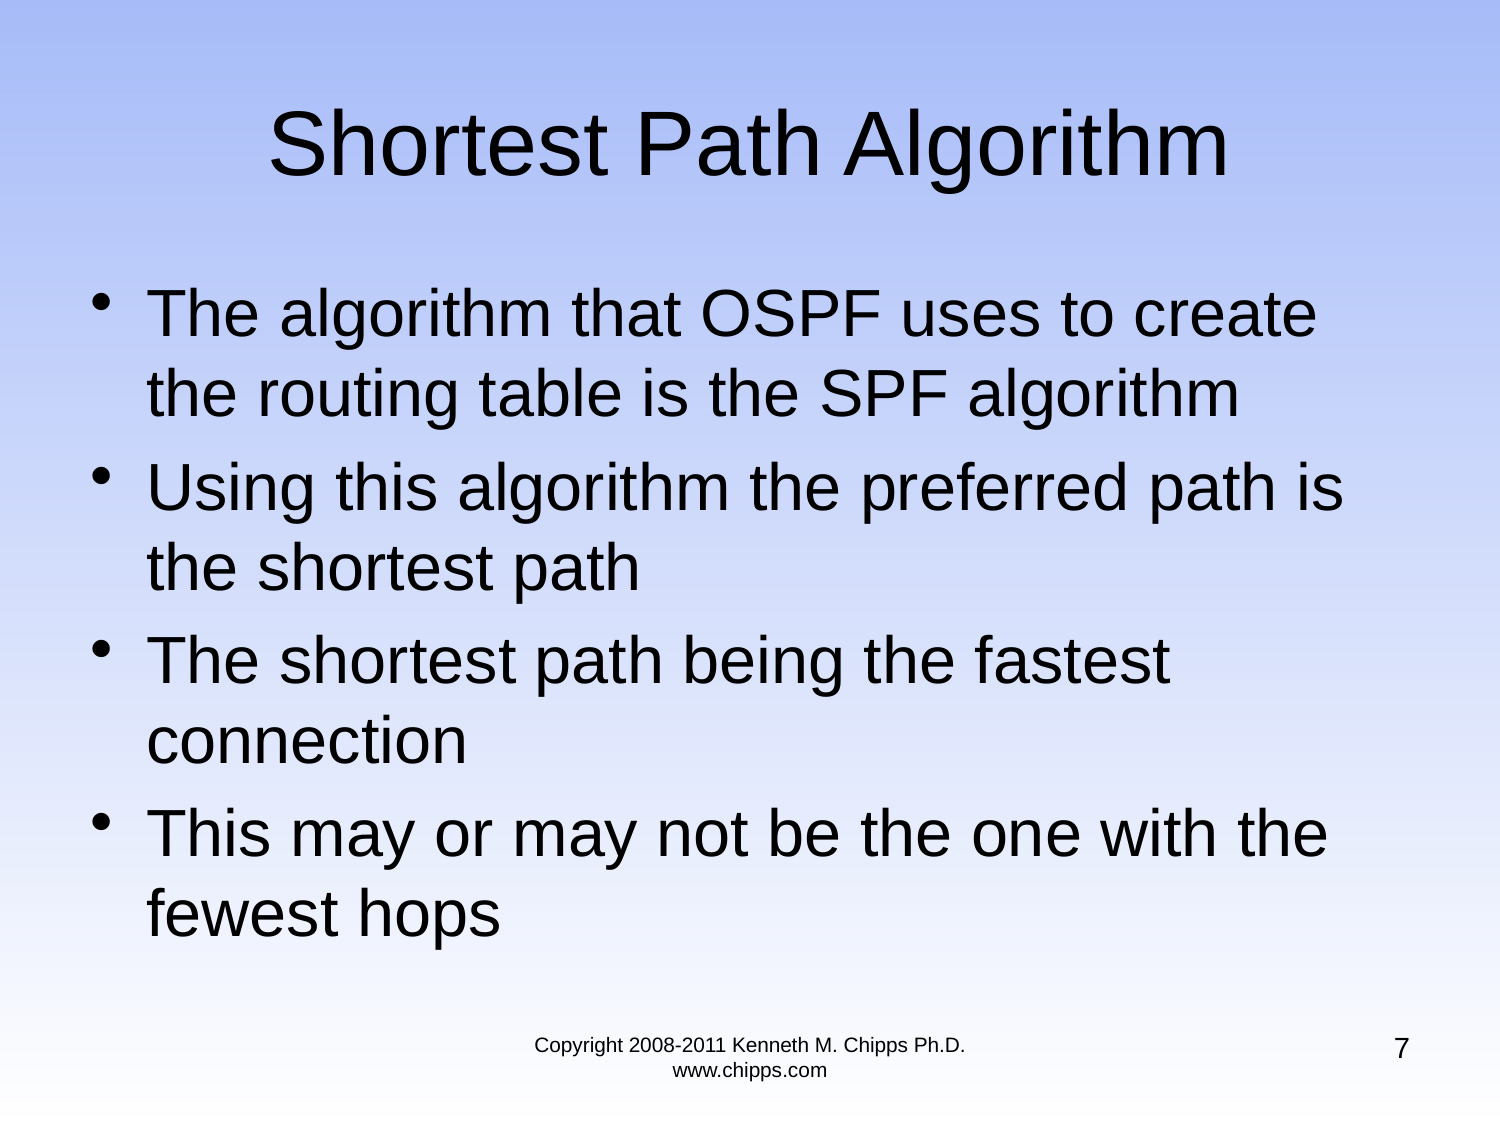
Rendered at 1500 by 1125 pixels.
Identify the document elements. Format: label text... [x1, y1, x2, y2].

list The algorithm that OSPF uses to create the routing table is the SPF algorithm Using this algorithm the preferred path is the shortest path The shortest path being the fastest connection This may or may not be the one with the fewest hops [74, 262, 1426, 1006]
slide_number 7 [1074, 1021, 1426, 1101]
title Shortest Path Algorithm [74, 44, 1426, 233]
footer Copyright 2008-2011 Kenneth M. Chipps Ph.D. www.chipps.com [449, 1024, 1051, 1103]
